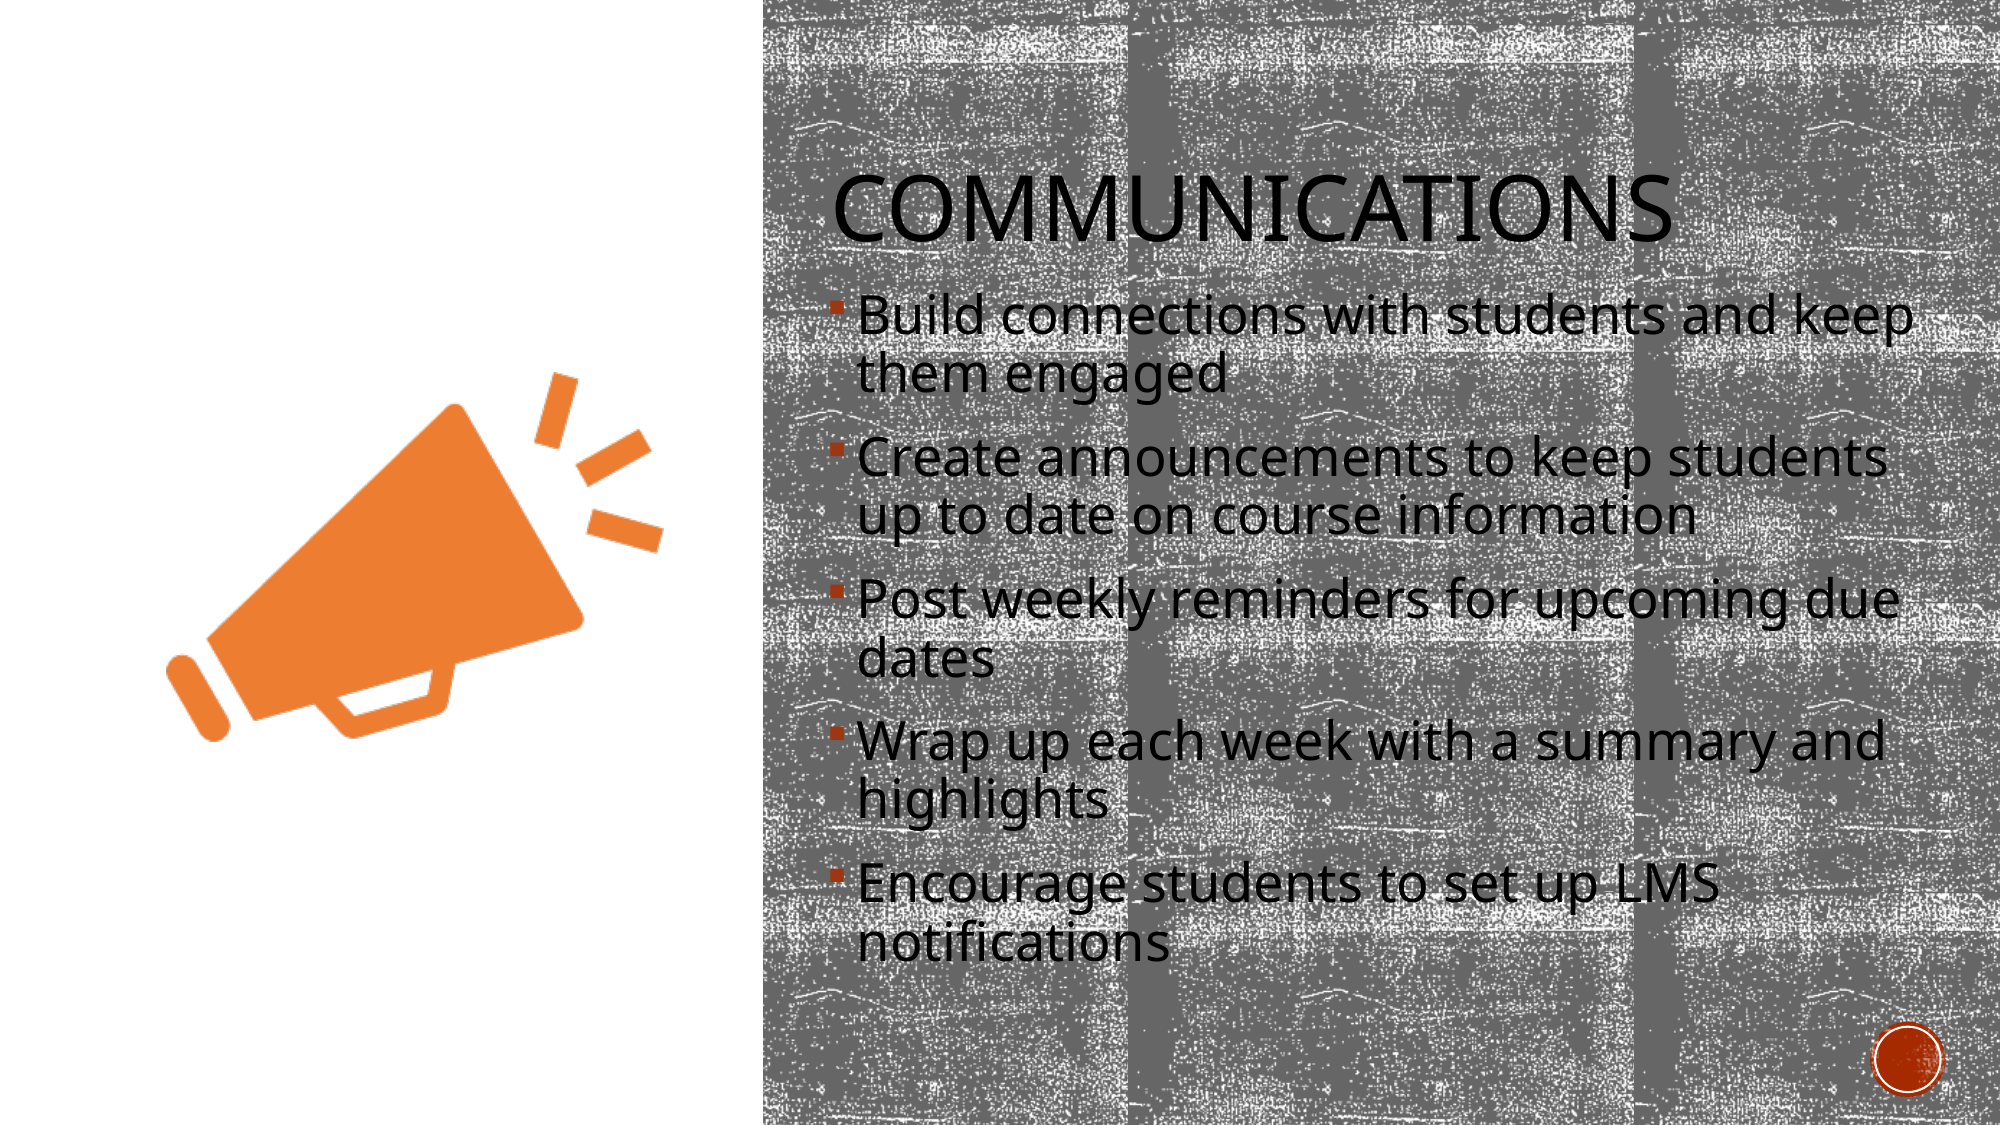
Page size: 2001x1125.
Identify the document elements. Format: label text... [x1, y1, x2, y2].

picture [103, 258, 715, 869]
title Communications [815, 79, 1920, 282]
text_box [762, 0, 2000, 1125]
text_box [1871, 1023, 1943, 1095]
list Build connections with students and keep them engaged Create announcements to keep students up to date on course information Post weekly reminders for upcoming due dates Wrap up each week with a summary and highlights Encourage students to set up LMS notifications [815, 282, 1930, 1036]
